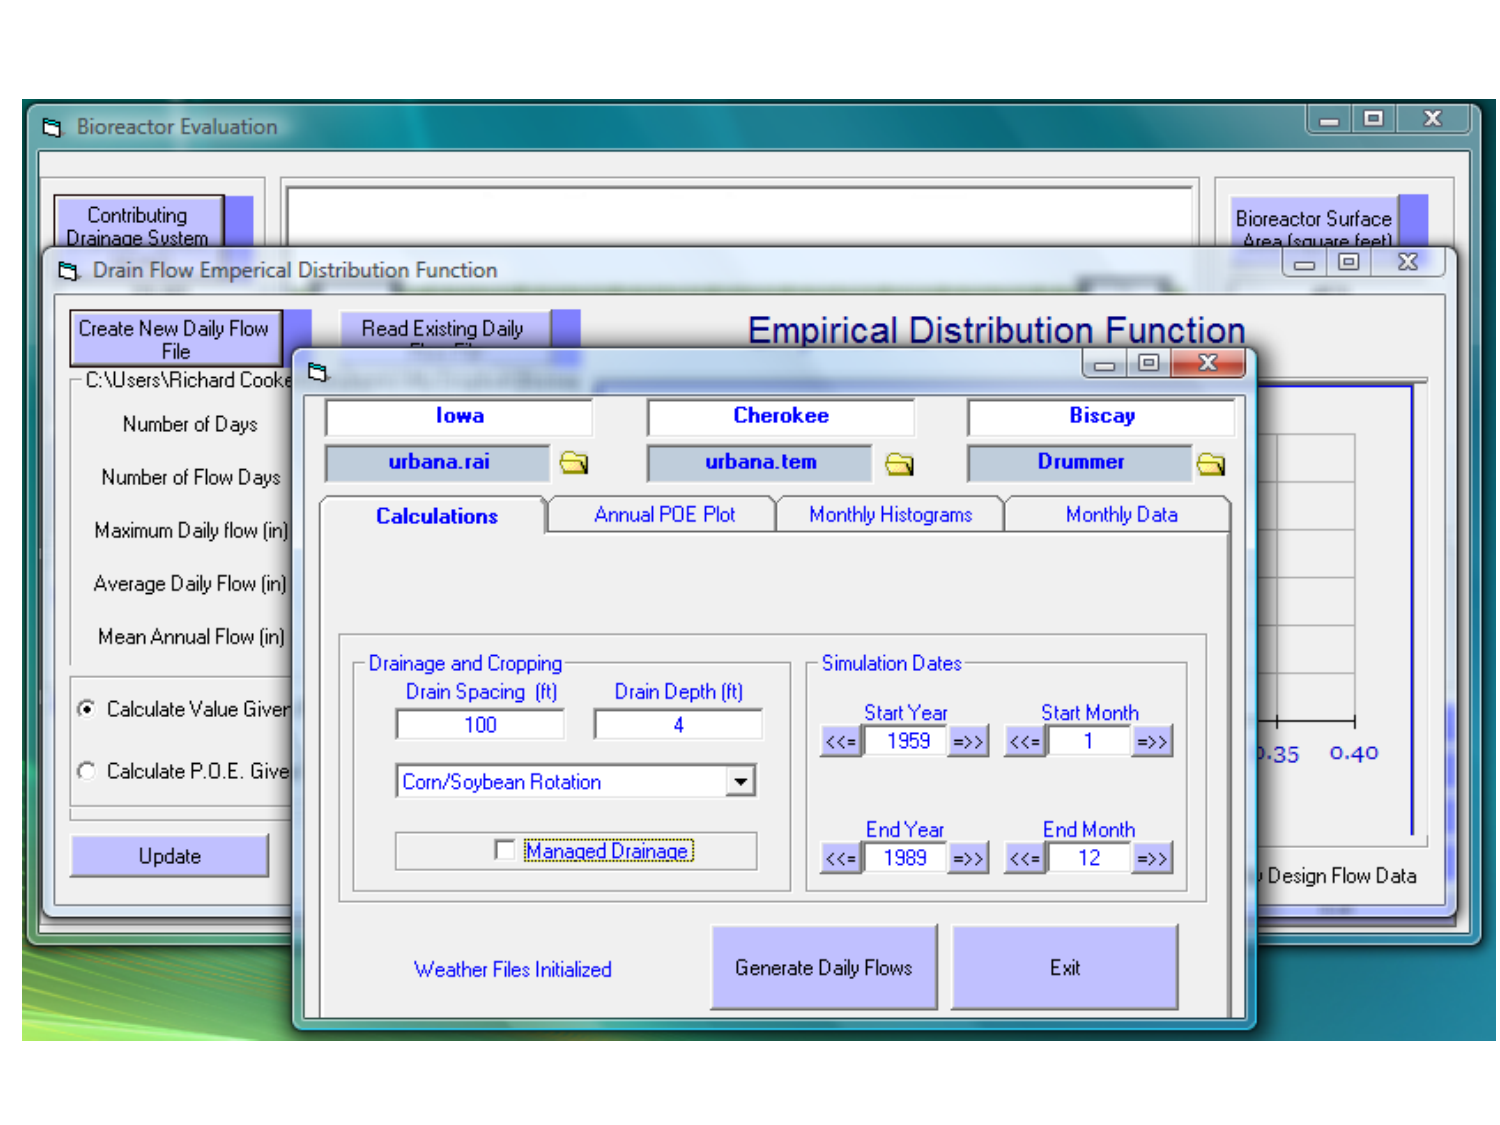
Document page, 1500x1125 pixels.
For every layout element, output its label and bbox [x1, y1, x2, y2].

picture [22, 99, 1496, 1041]
